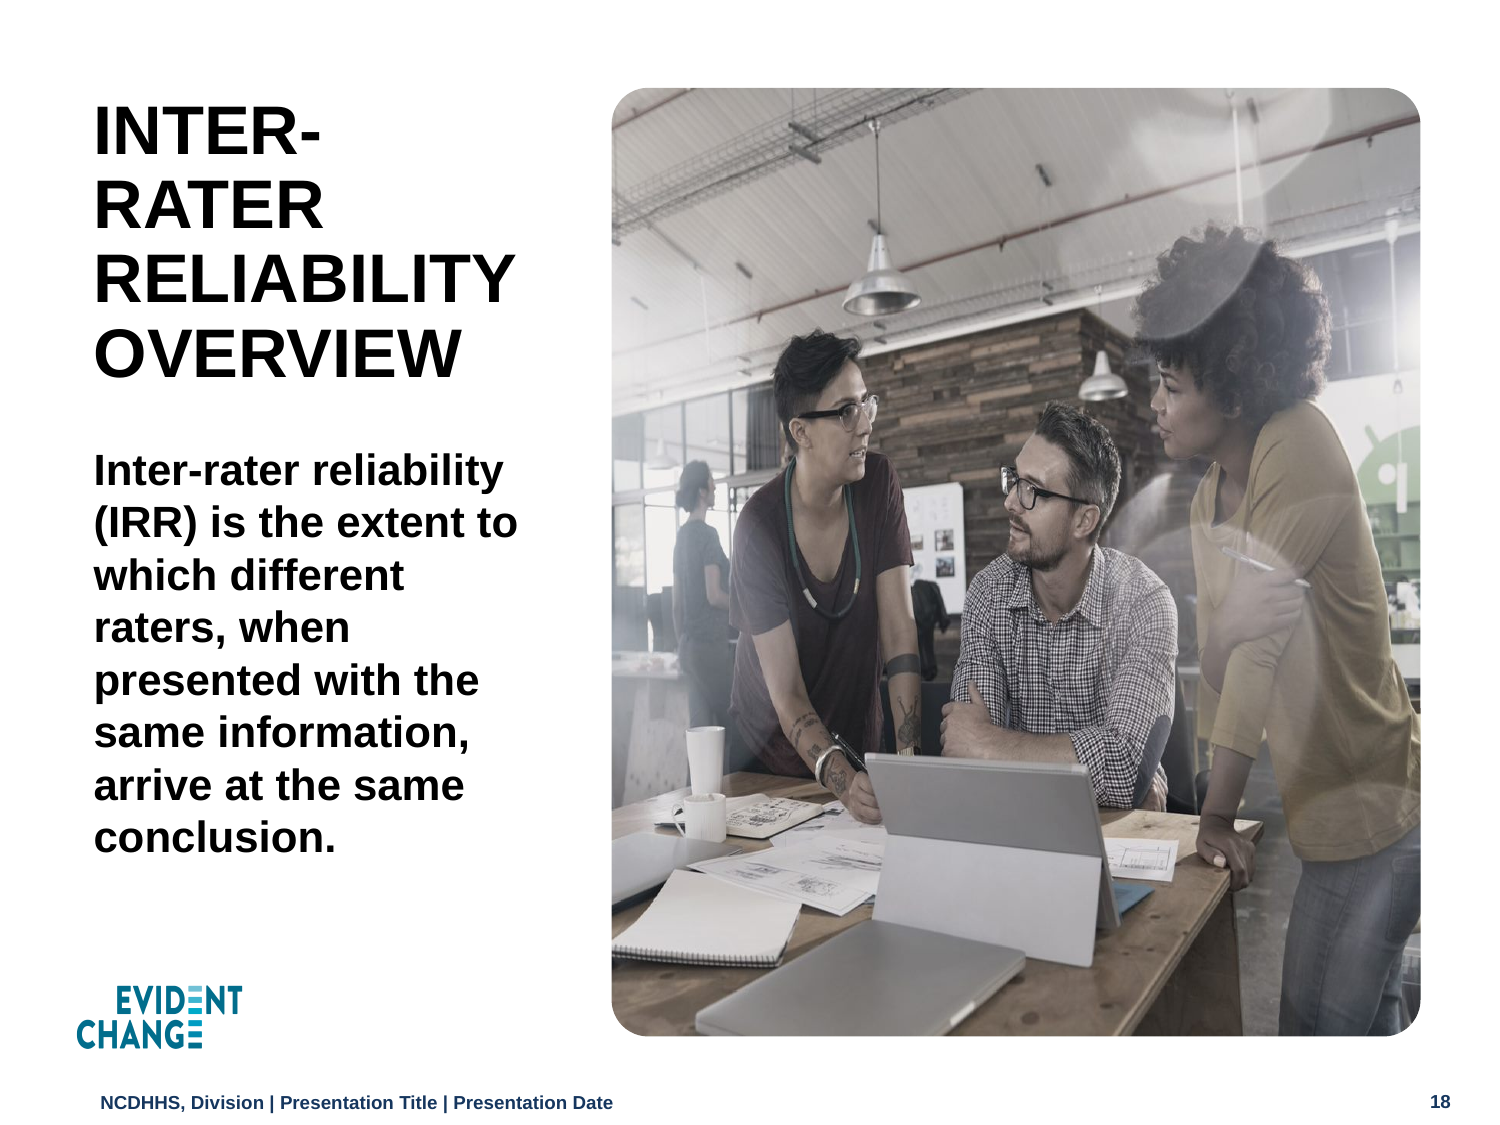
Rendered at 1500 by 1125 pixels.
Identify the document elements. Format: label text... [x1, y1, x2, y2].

list Inter-rater reliability (IRR) is the extent to which different raters, when presented with the same information, arrive at the same conclusion.​ [78, 433, 554, 921]
picture [64, 968, 255, 1066]
title Inter-rater reliability overview [78, 87, 554, 409]
picture [611, 87, 1421, 1037]
